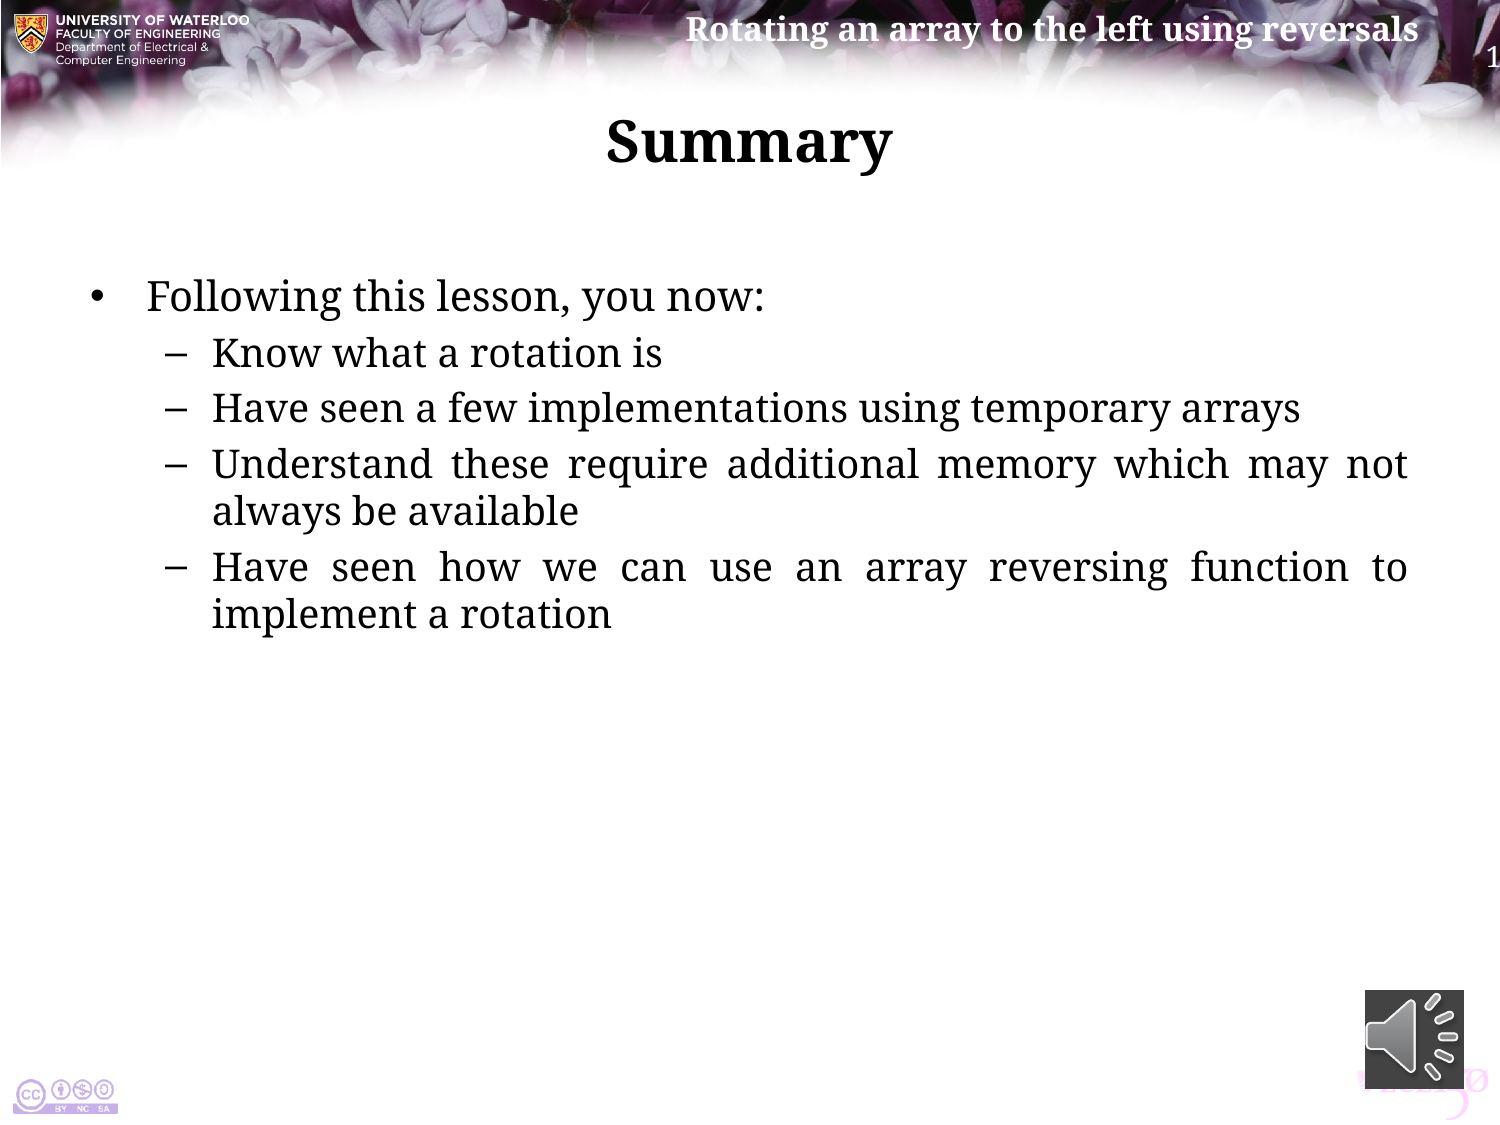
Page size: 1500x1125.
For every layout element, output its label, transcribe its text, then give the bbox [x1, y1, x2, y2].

picture [0, 0, 1500, 1125]
list Following this lesson, you now: Know what a rotation is Have seen a few implementations using temporary arrays Understand these require additional memory which may not always be available Have seen how we can use an array reversing function to implement a rotation [74, 262, 1426, 1006]
title Summary [74, 44, 1426, 233]
